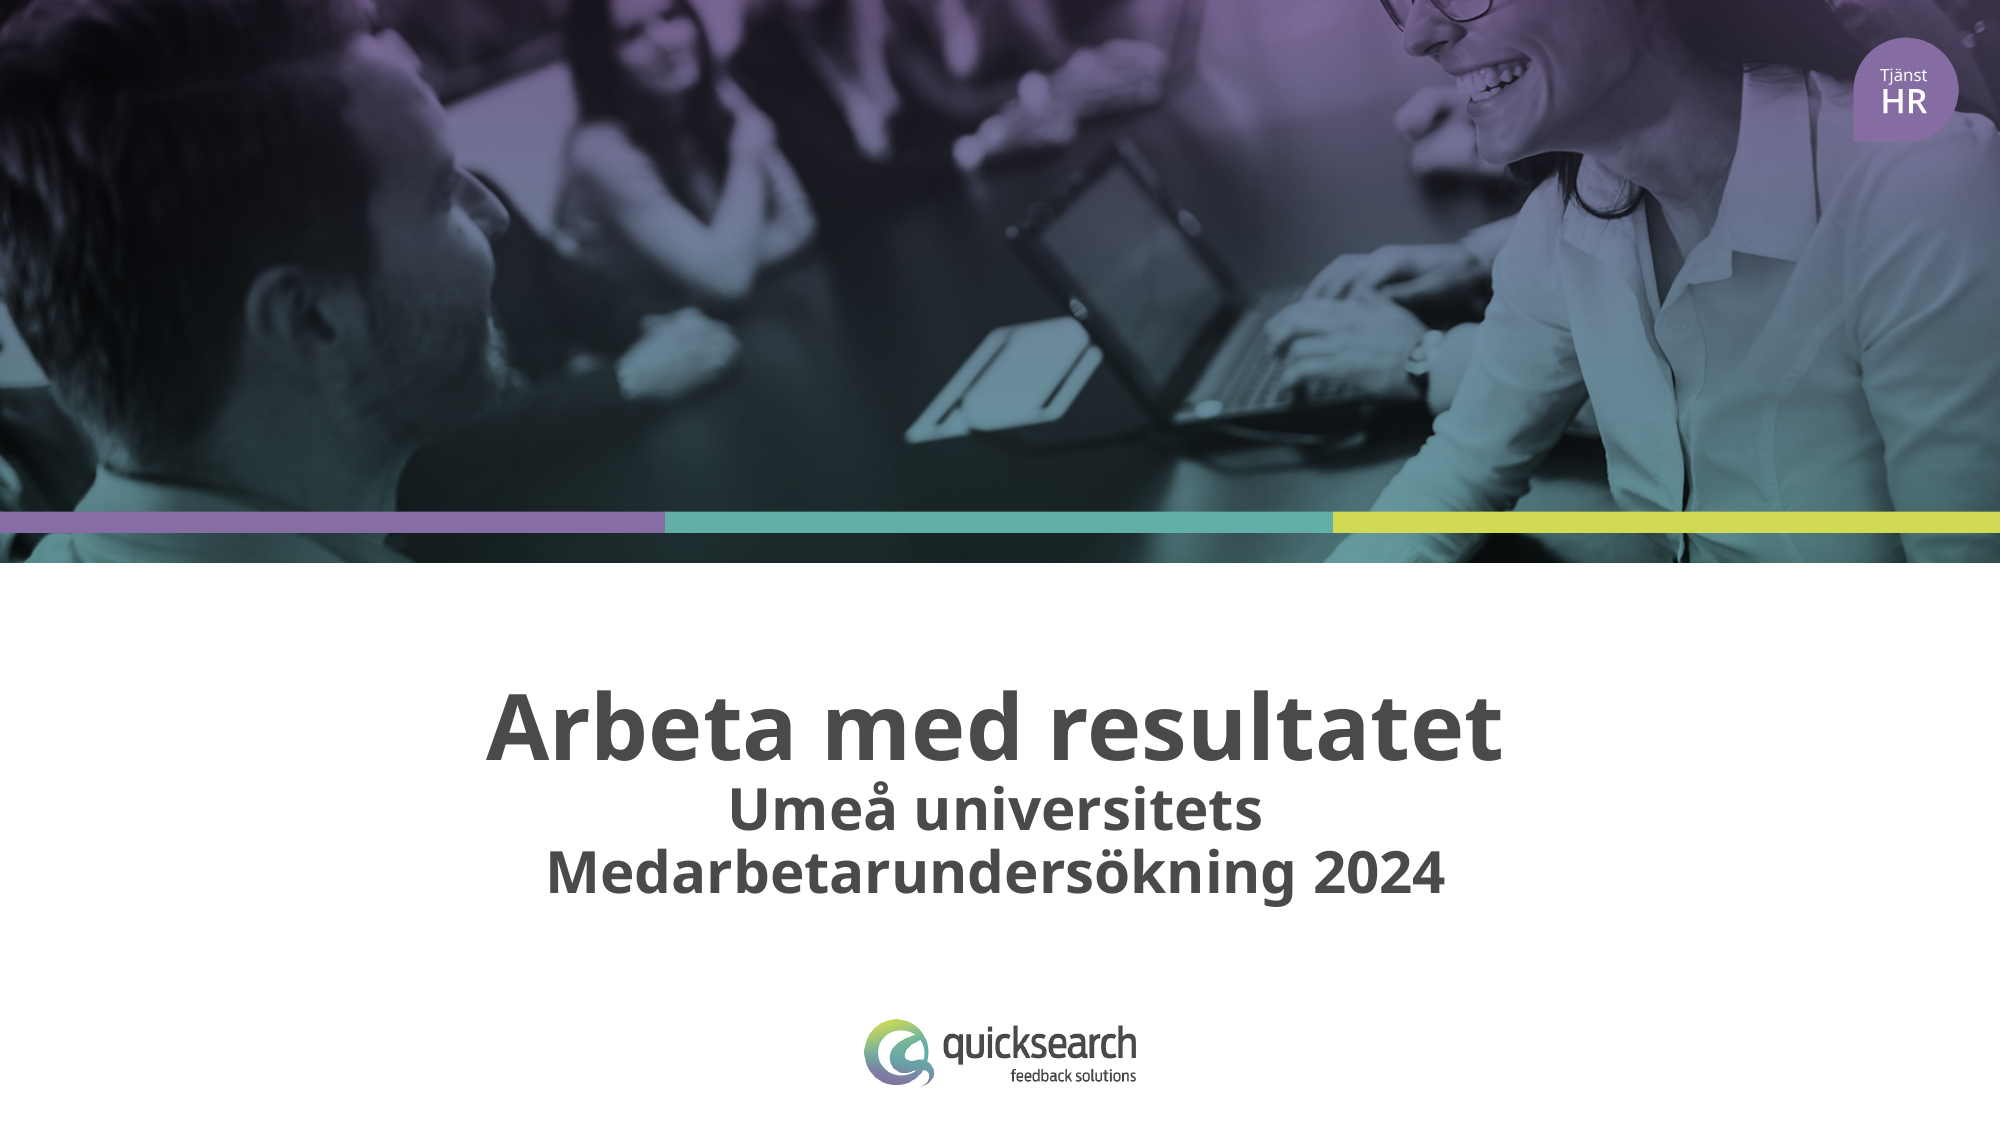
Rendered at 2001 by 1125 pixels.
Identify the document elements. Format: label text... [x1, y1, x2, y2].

picture [864, 1019, 1136, 1087]
picture [0, 0, 2000, 511]
picture [0, 533, 2000, 563]
title Arbeta med resultatet Umeå universitets Medarbetarundersökning 2024 [99, 673, 1892, 956]
